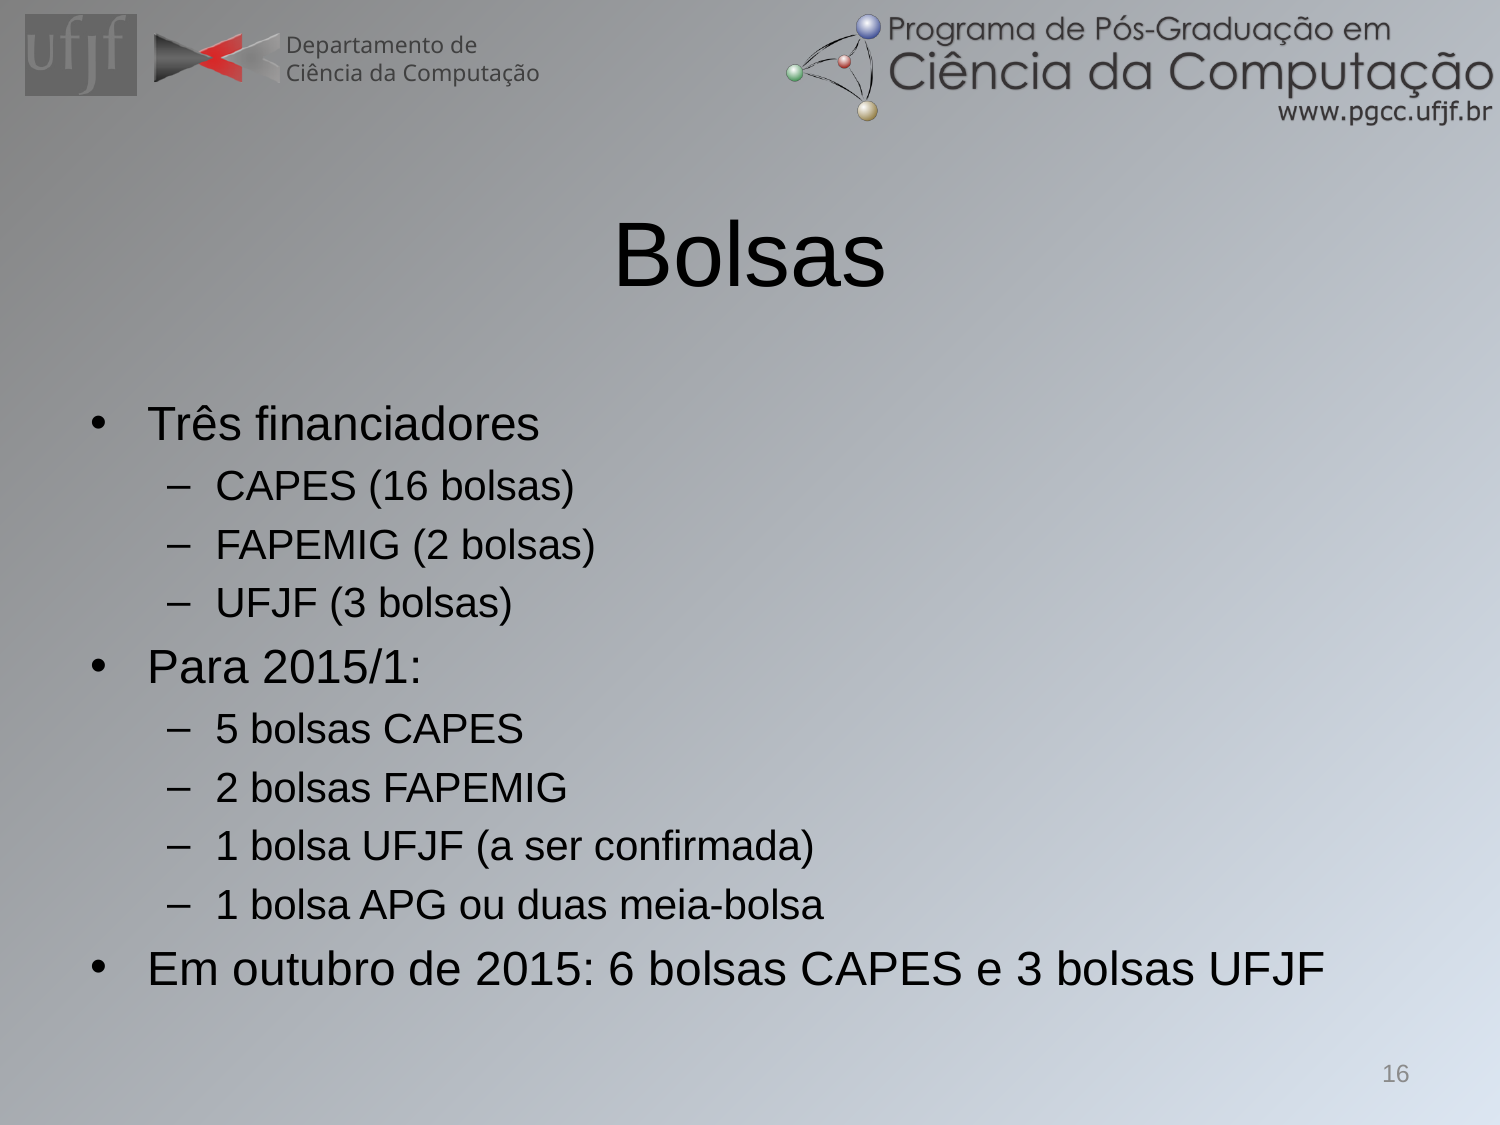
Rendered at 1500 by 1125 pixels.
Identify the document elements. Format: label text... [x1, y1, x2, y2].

picture [25, 14, 137, 96]
list Três financiadores CAPES (16 bolsas) FAPEMIG (2 bolsas) UFJF (3 bolsas) Para 2015/1: 5 bolsas CAPES 2 bolsas FAPEMIG 1 bolsa UFJF (a ser confirmada) 1 bolsa APG ou duas meia-bolsa Em outubro de 2015: 6 bolsas CAPES e 3 bolsas UFJF [75, 385, 1425, 1005]
picture [786, 14, 1494, 126]
slide_number 16 [1074, 1042, 1425, 1103]
title Bolsas [75, 160, 1425, 338]
